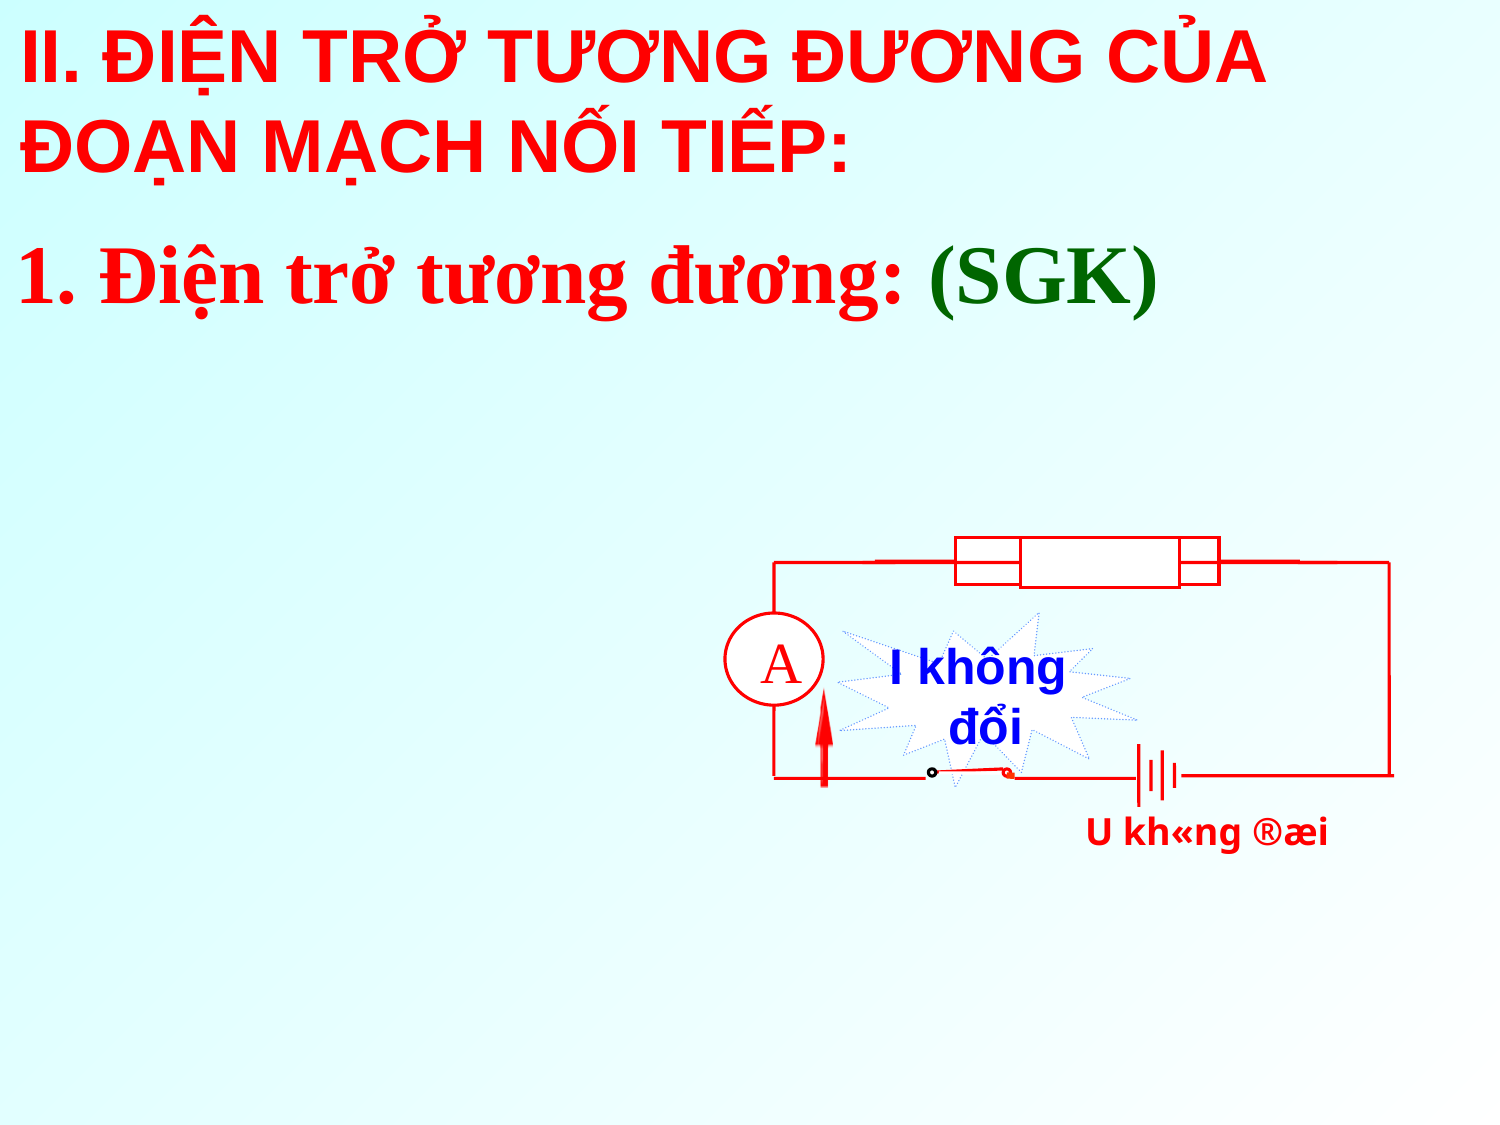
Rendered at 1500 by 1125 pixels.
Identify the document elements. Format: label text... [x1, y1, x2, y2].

text_box 1. Điện trở tương đương: (SGK) [0, 212, 1458, 328]
text_box U kh«ng ®æi [1070, 807, 1345, 861]
text_box II. ĐIỆN TRỞ TƯƠNG ĐƯƠNG CỦA ĐOẠN MẠCH NỐI TIẾP: [5, 0, 1500, 195]
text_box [862, 537, 1338, 562]
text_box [724, 562, 1395, 807]
